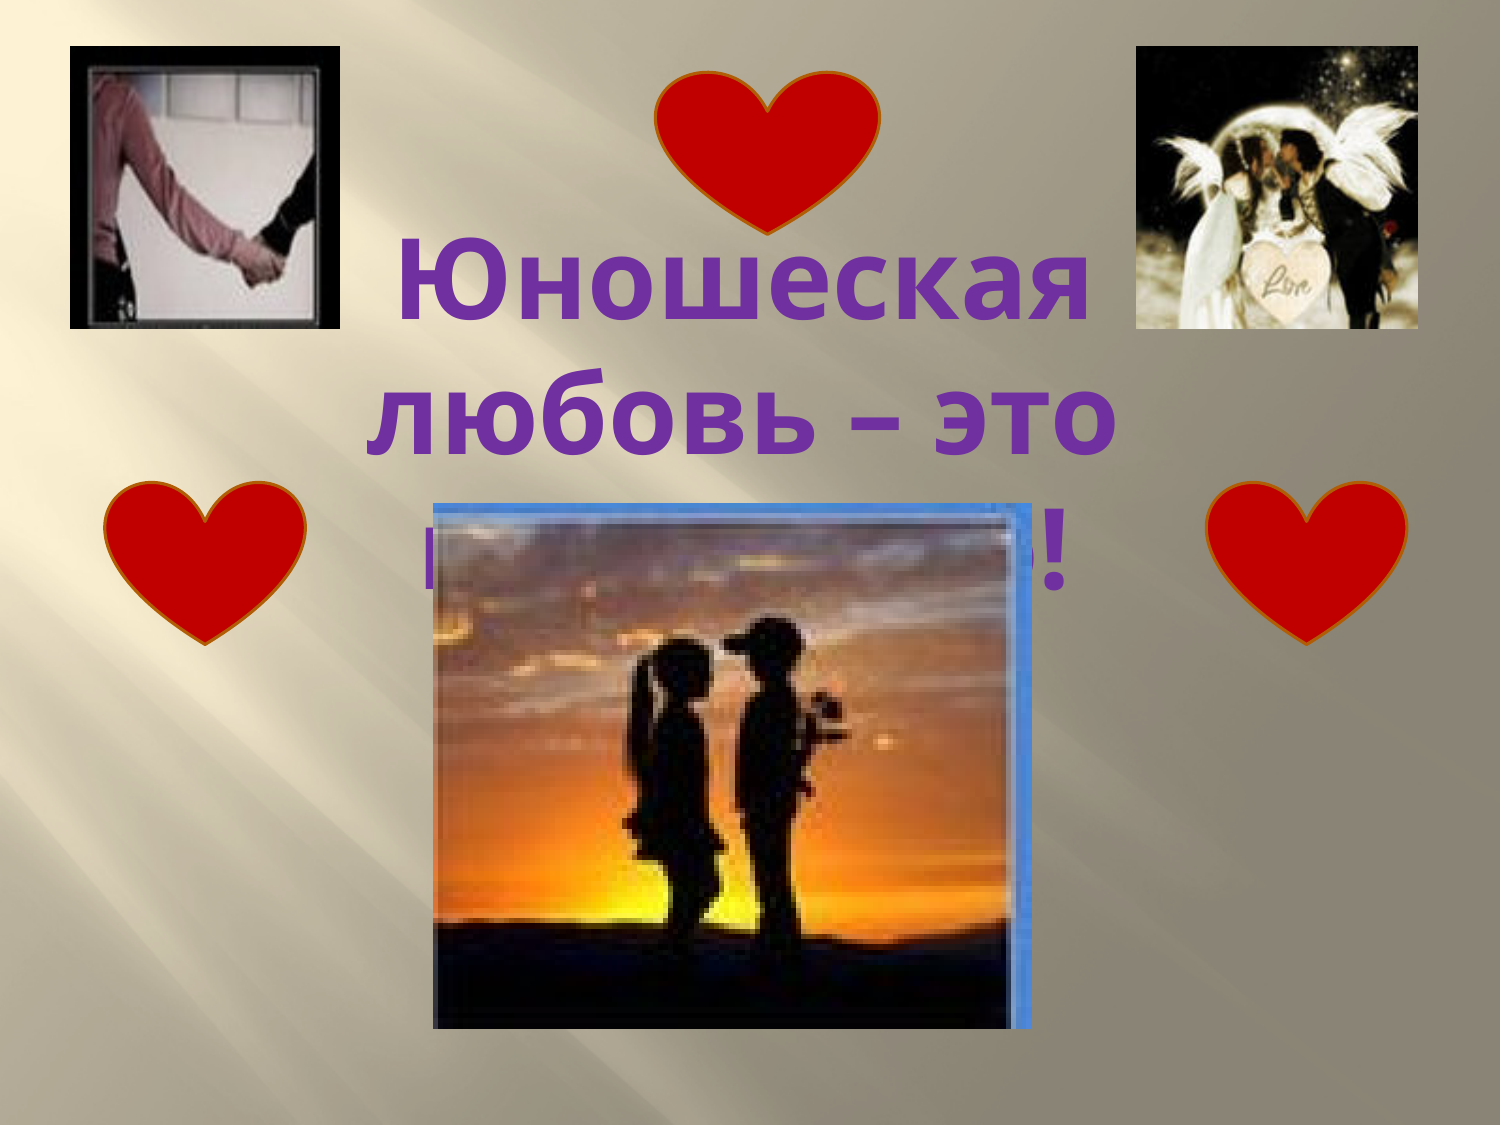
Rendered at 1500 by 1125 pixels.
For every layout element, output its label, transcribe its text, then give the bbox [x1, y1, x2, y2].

text_box [103, 480, 307, 646]
text_box [1204, 480, 1409, 646]
picture [1136, 46, 1419, 329]
text_box Юношеская любовь – это прекрасно! [140, 199, 1348, 620]
picture [433, 503, 1032, 1030]
picture [69, 46, 341, 329]
text_box [653, 70, 882, 236]
